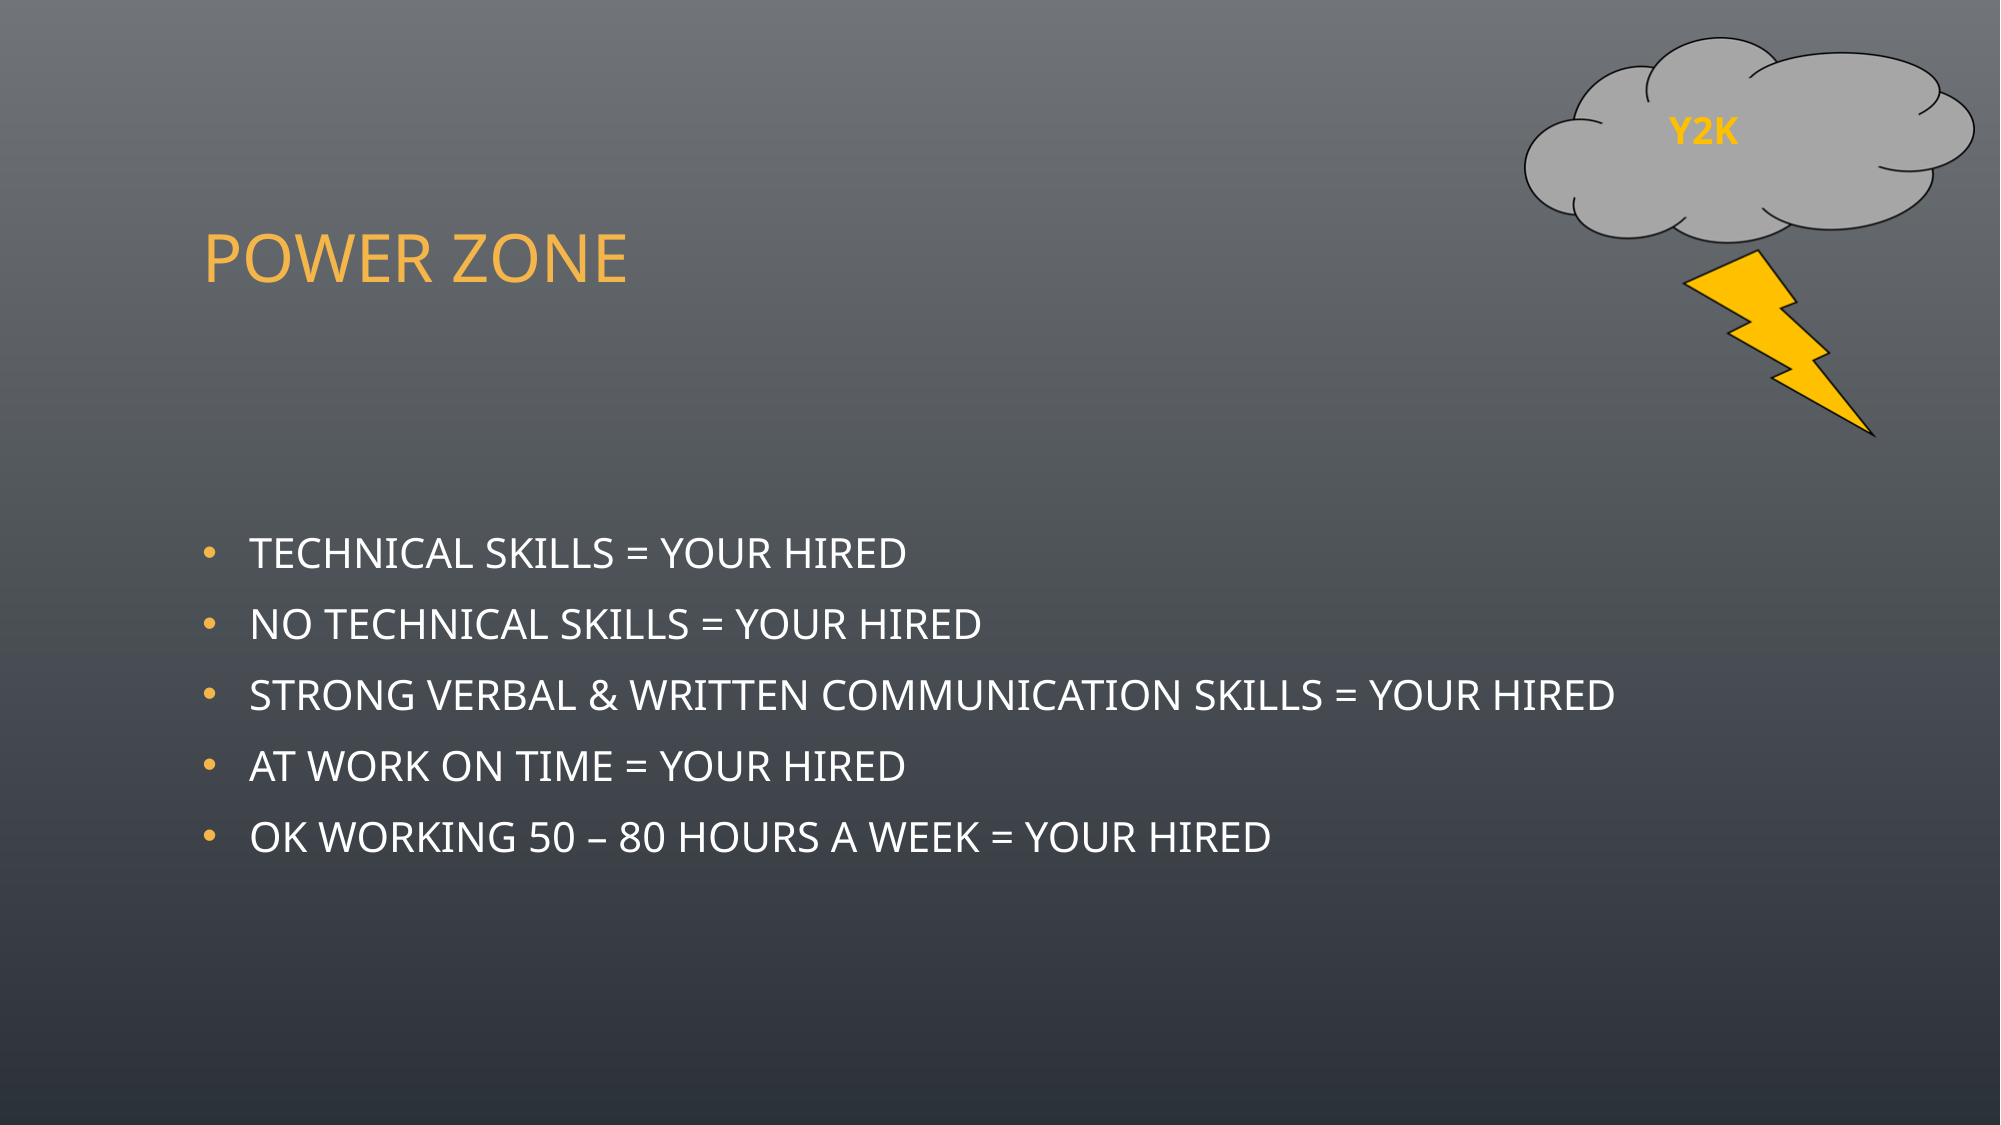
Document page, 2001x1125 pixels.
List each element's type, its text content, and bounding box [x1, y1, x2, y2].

title Power Zone [187, 99, 1524, 413]
picture [1524, 37, 1976, 438]
list Technical skills = Your Hired No Technical skills = Your Hired Strong verbal & written communication skills = Your Hired At work on time = Your Hired Ok working 50 – 80 hours a week = Your Hired [187, 437, 1813, 950]
